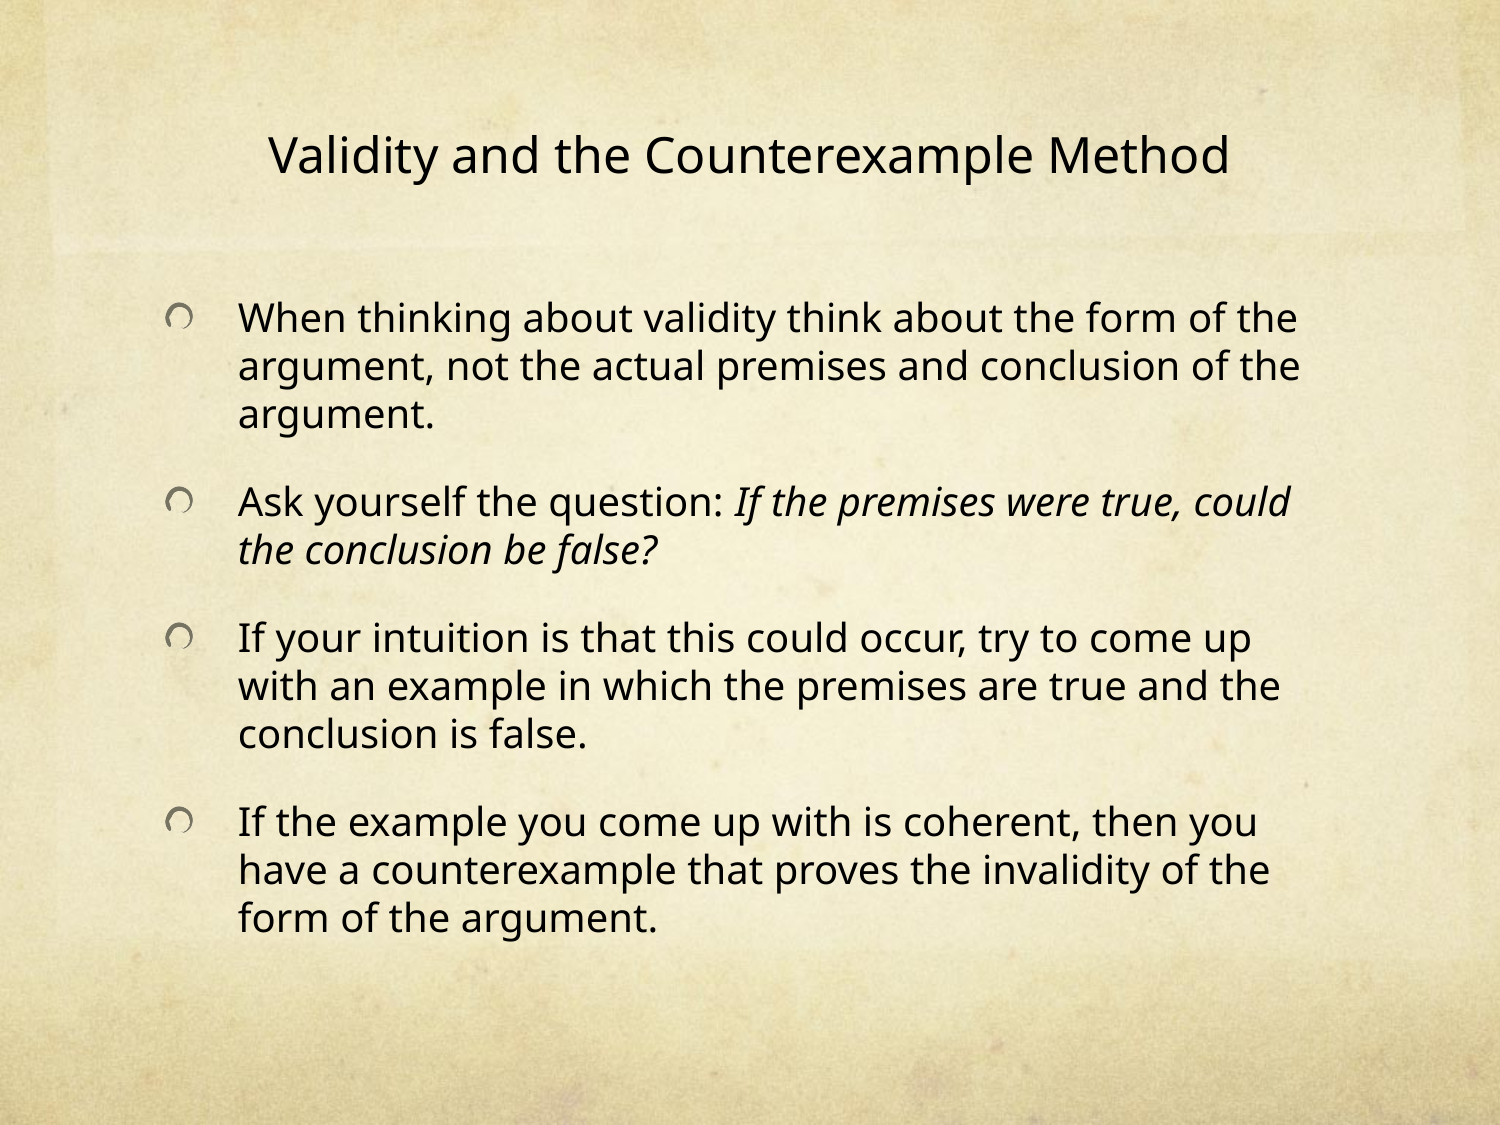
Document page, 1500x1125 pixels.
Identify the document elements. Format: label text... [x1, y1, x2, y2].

picture [0, 0, 1500, 1125]
title Validity and the Counterexample Method [150, 82, 1350, 225]
list When thinking about validity think about the form of the argument, not the actual premises and conclusion of the argument. Ask yourself the question: If the premises were true, could the conclusion be false? If your intuition is that this could occur, try to come up with an example in which the premises are true and the conclusion is false. If the example you come up with is coherent, then you have a counterexample that proves the invalidity of the form of the argument. [150, 284, 1350, 950]
